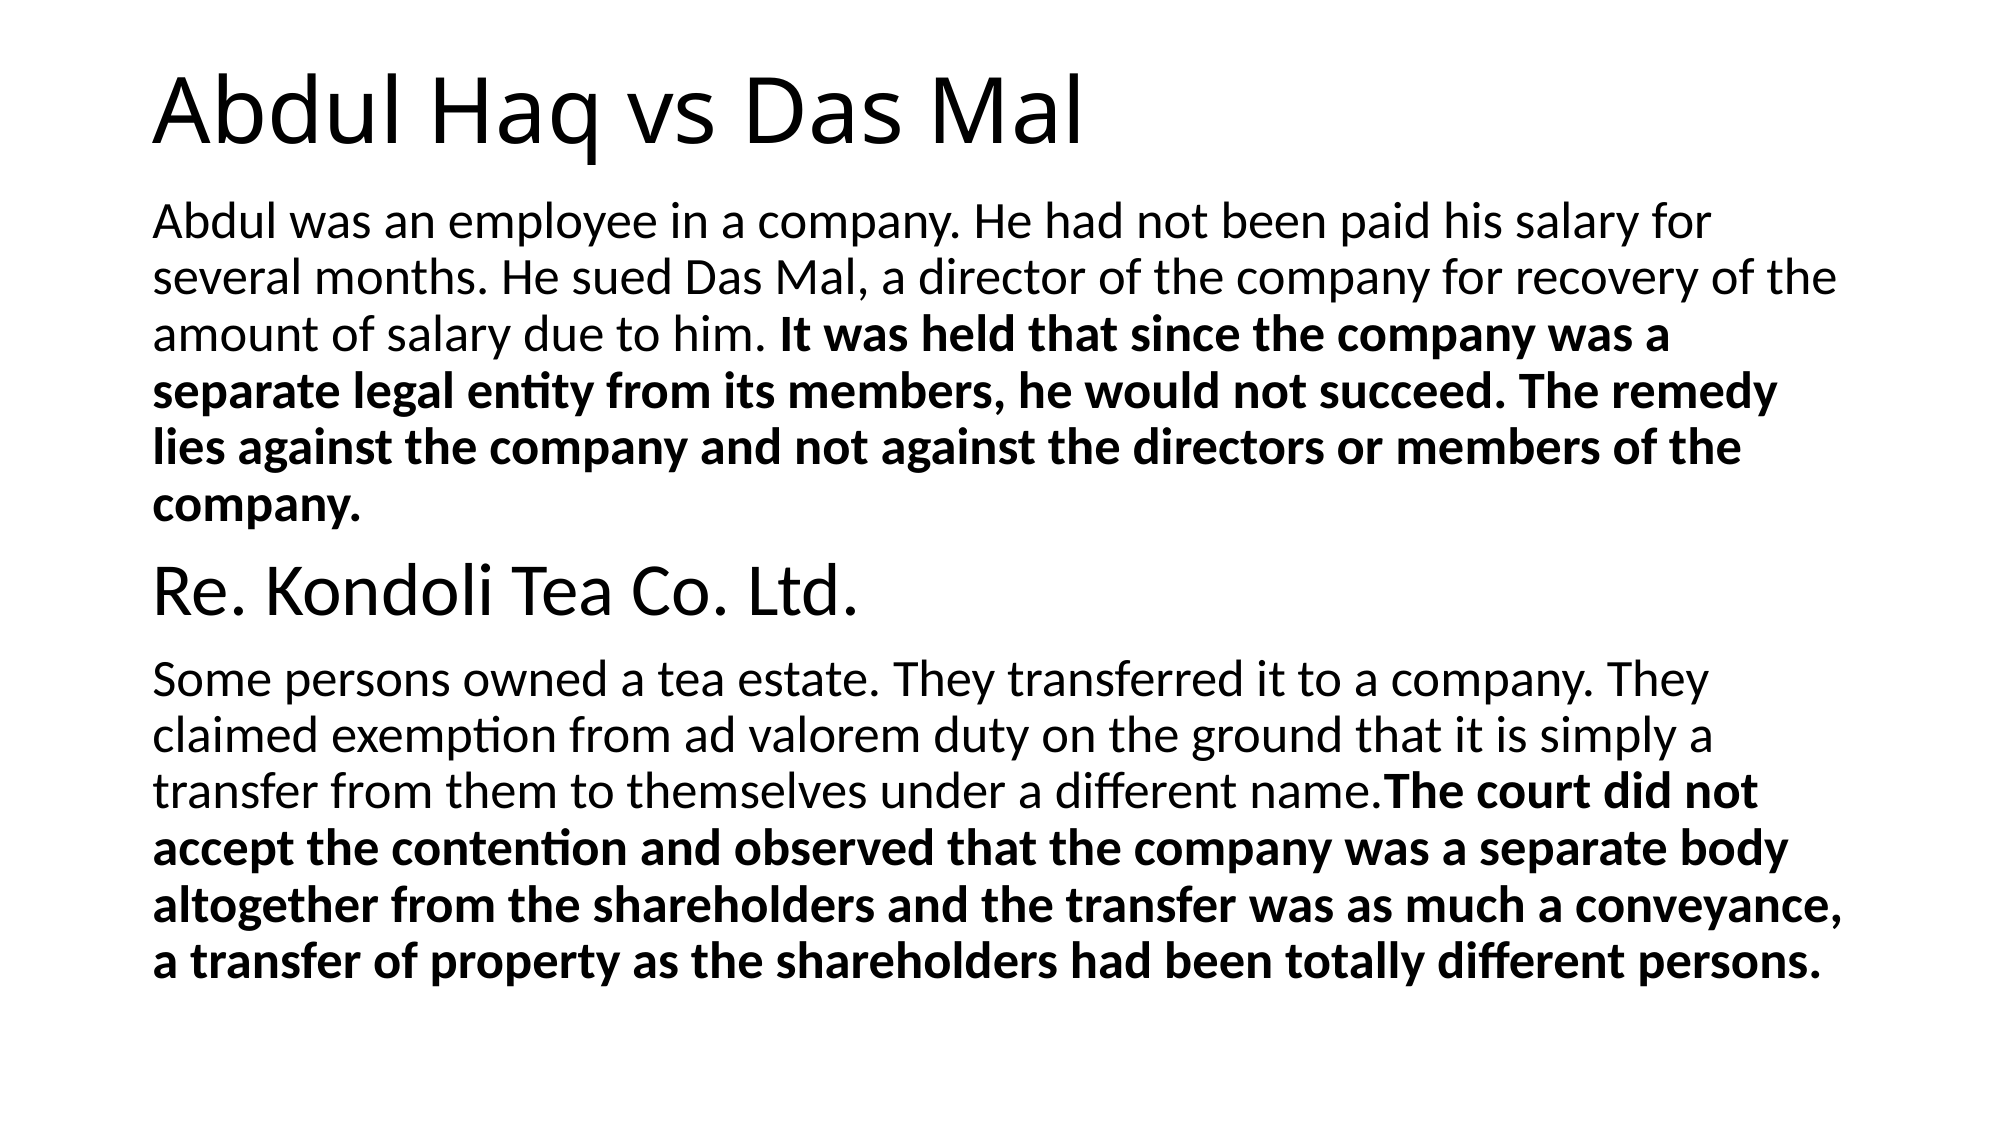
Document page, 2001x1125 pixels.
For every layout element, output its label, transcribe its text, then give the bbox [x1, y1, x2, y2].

list Abdul was an employee in a company. He had not been paid his salary for several months. He sued Das Mal, a director of the company for recovery of the amount of salary due to him. It was held that since the company was a separate legal entity from its members, he would not succeed. The remedy lies against the company and not against the directors or members of the company. Re. Kondoli Tea Co. Ltd. Some persons owned a tea estate. They transferred it to a company. They claimed exemption from ad valorem duty on the ground that it is simply a transfer from them to themselves under a different name.The court did not accept the contention and observed that the company was a separate body altogether from the shareholders and the transfer was as much a conveyance, a transfer of property as the shareholders had been totally different persons. [137, 185, 1863, 1014]
title Abdul Haq vs Das Mal [137, 59, 1863, 185]
